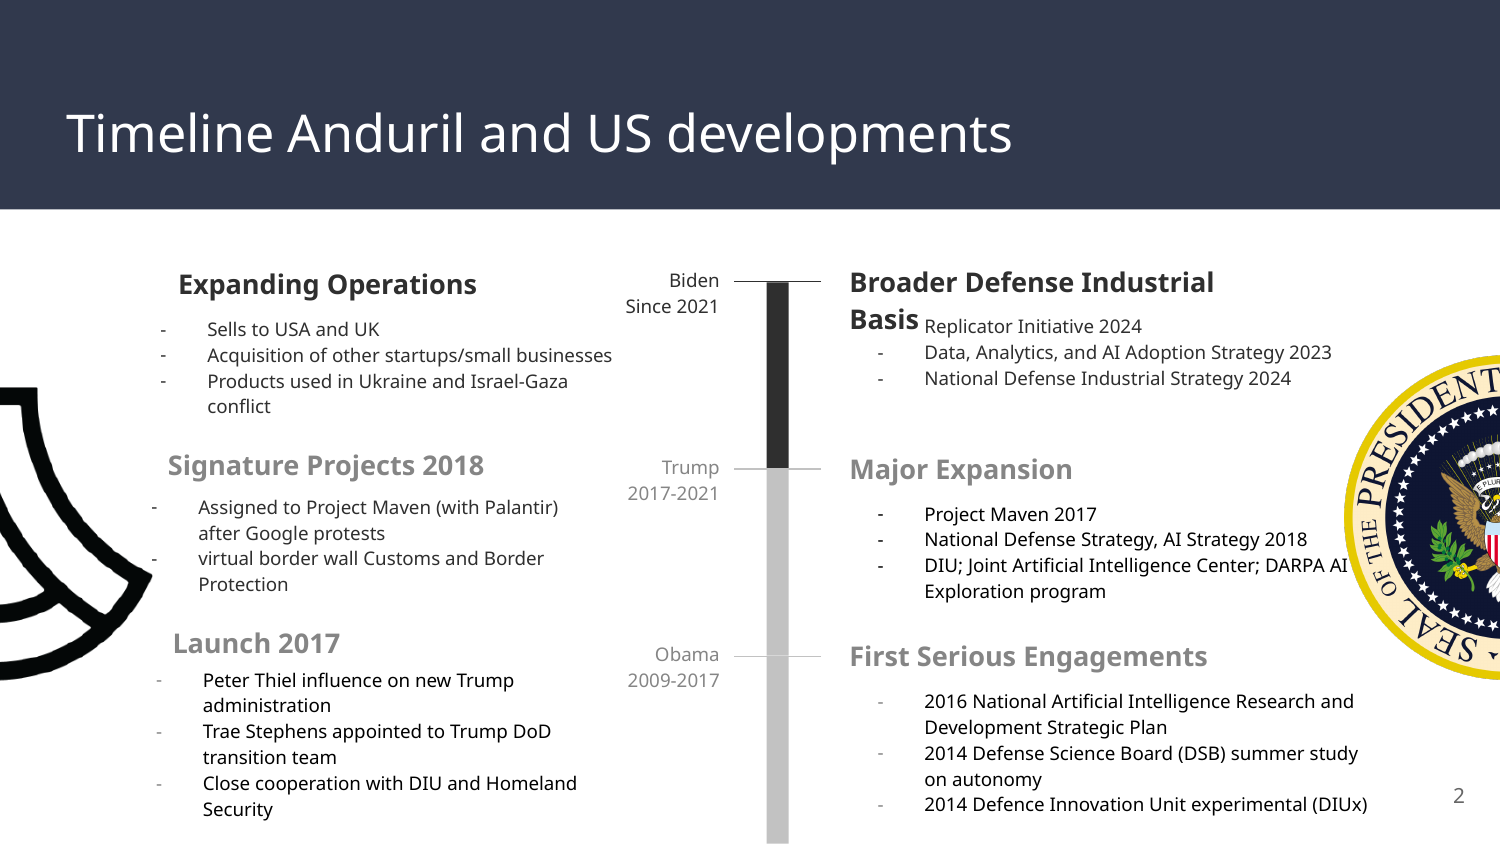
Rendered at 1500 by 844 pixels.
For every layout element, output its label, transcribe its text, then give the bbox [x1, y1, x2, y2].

title Timeline Anduril and US developments [51, 82, 1449, 185]
text_box Peter Thiel influence on new Trump administration Trae Stephens appointed to Trump DoD transition team Close cooperation with DIU and Homeland Security [112, 658, 604, 836]
picture [0, 292, 171, 744]
text_box Signature Projects 2018 [174, 428, 601, 481]
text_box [609, 662, 1396, 844]
picture [1344, 355, 1500, 680]
text_box Launch 2017 [174, 606, 604, 658]
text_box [609, 431, 1339, 656]
text_box Expanding Operations [163, 247, 605, 300]
slide_number 2 [1400, 764, 1480, 830]
text_box Sells to USA and UK Acquisition of other startups/small businesses Products used in Ukraine and Israel-Gaza conflict [174, 300, 604, 377]
text_box Assigned to Project Maven (with Palantir) after Google protests virtual border wall Customs and Border Protection [174, 476, 604, 554]
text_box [609, 244, 1396, 431]
